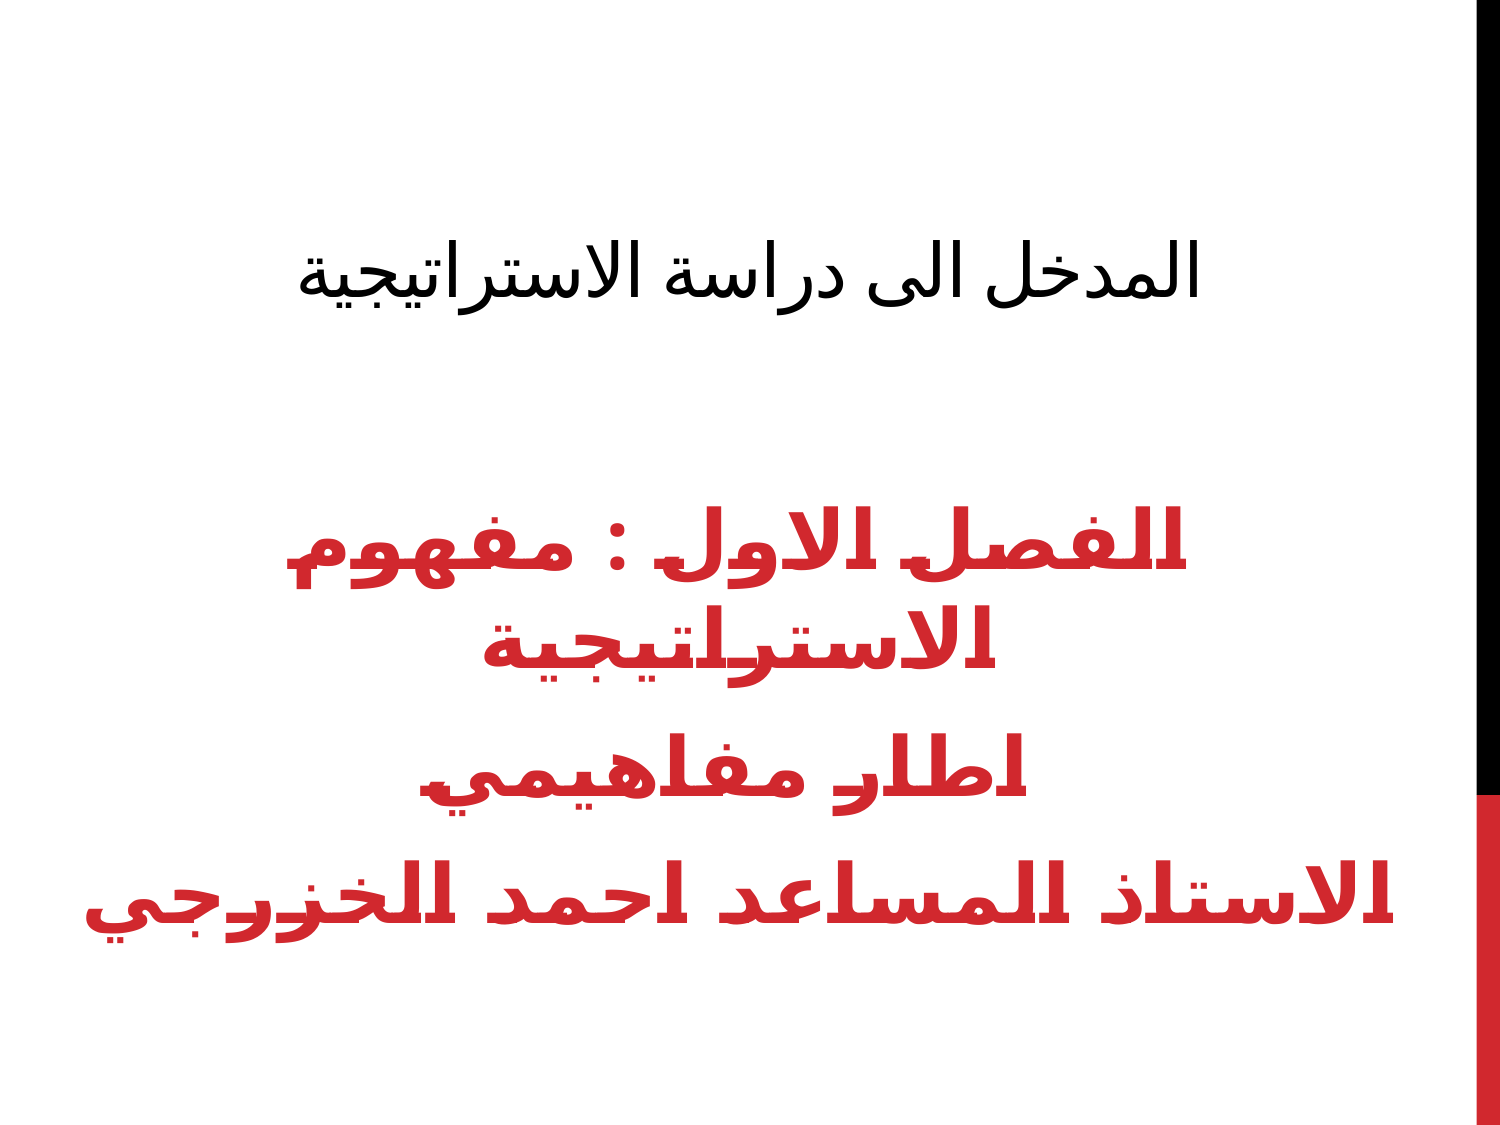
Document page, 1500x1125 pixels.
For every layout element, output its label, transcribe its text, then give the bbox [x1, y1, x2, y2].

title المدخل الى دراسة الاستراتيجية [112, 90, 1388, 445]
subtitle الفصل الاول : مفهوم الاستراتيجية اطار مفاهيمي الاستاذ المساعد احمد الخزرجي [64, 479, 1412, 1047]
